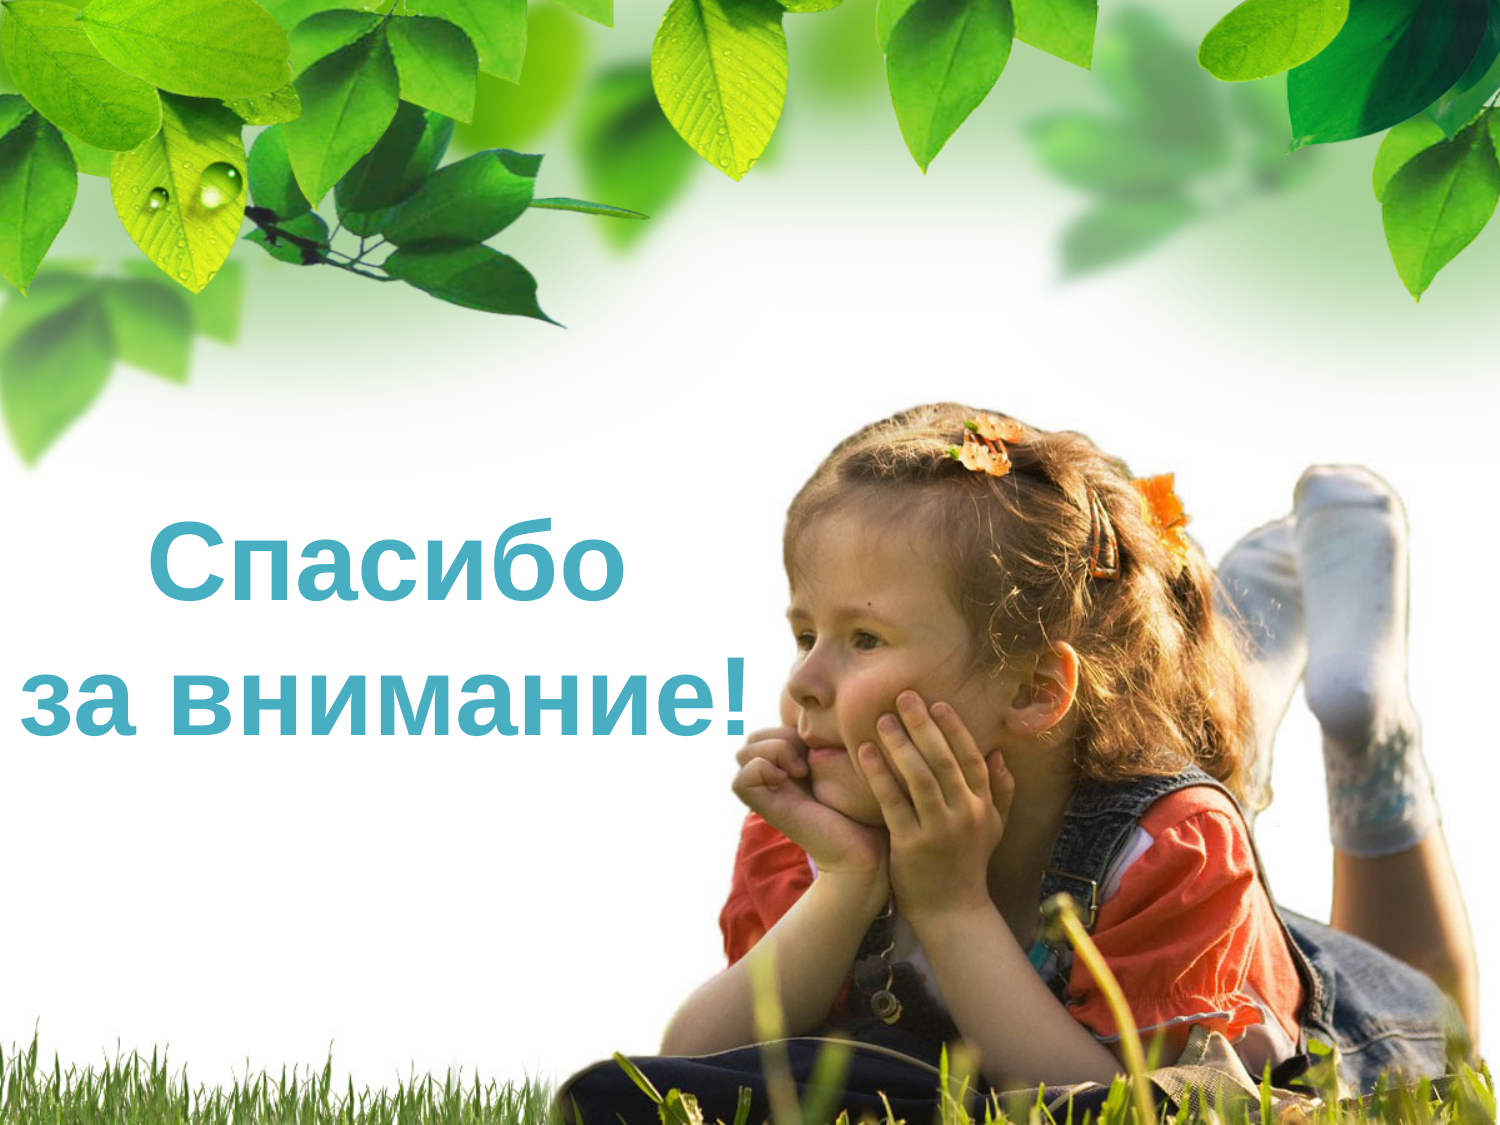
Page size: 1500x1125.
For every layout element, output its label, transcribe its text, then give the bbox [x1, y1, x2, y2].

text_box Спасибо за внимание! [3, 480, 770, 766]
picture [0, 0, 1500, 1125]
